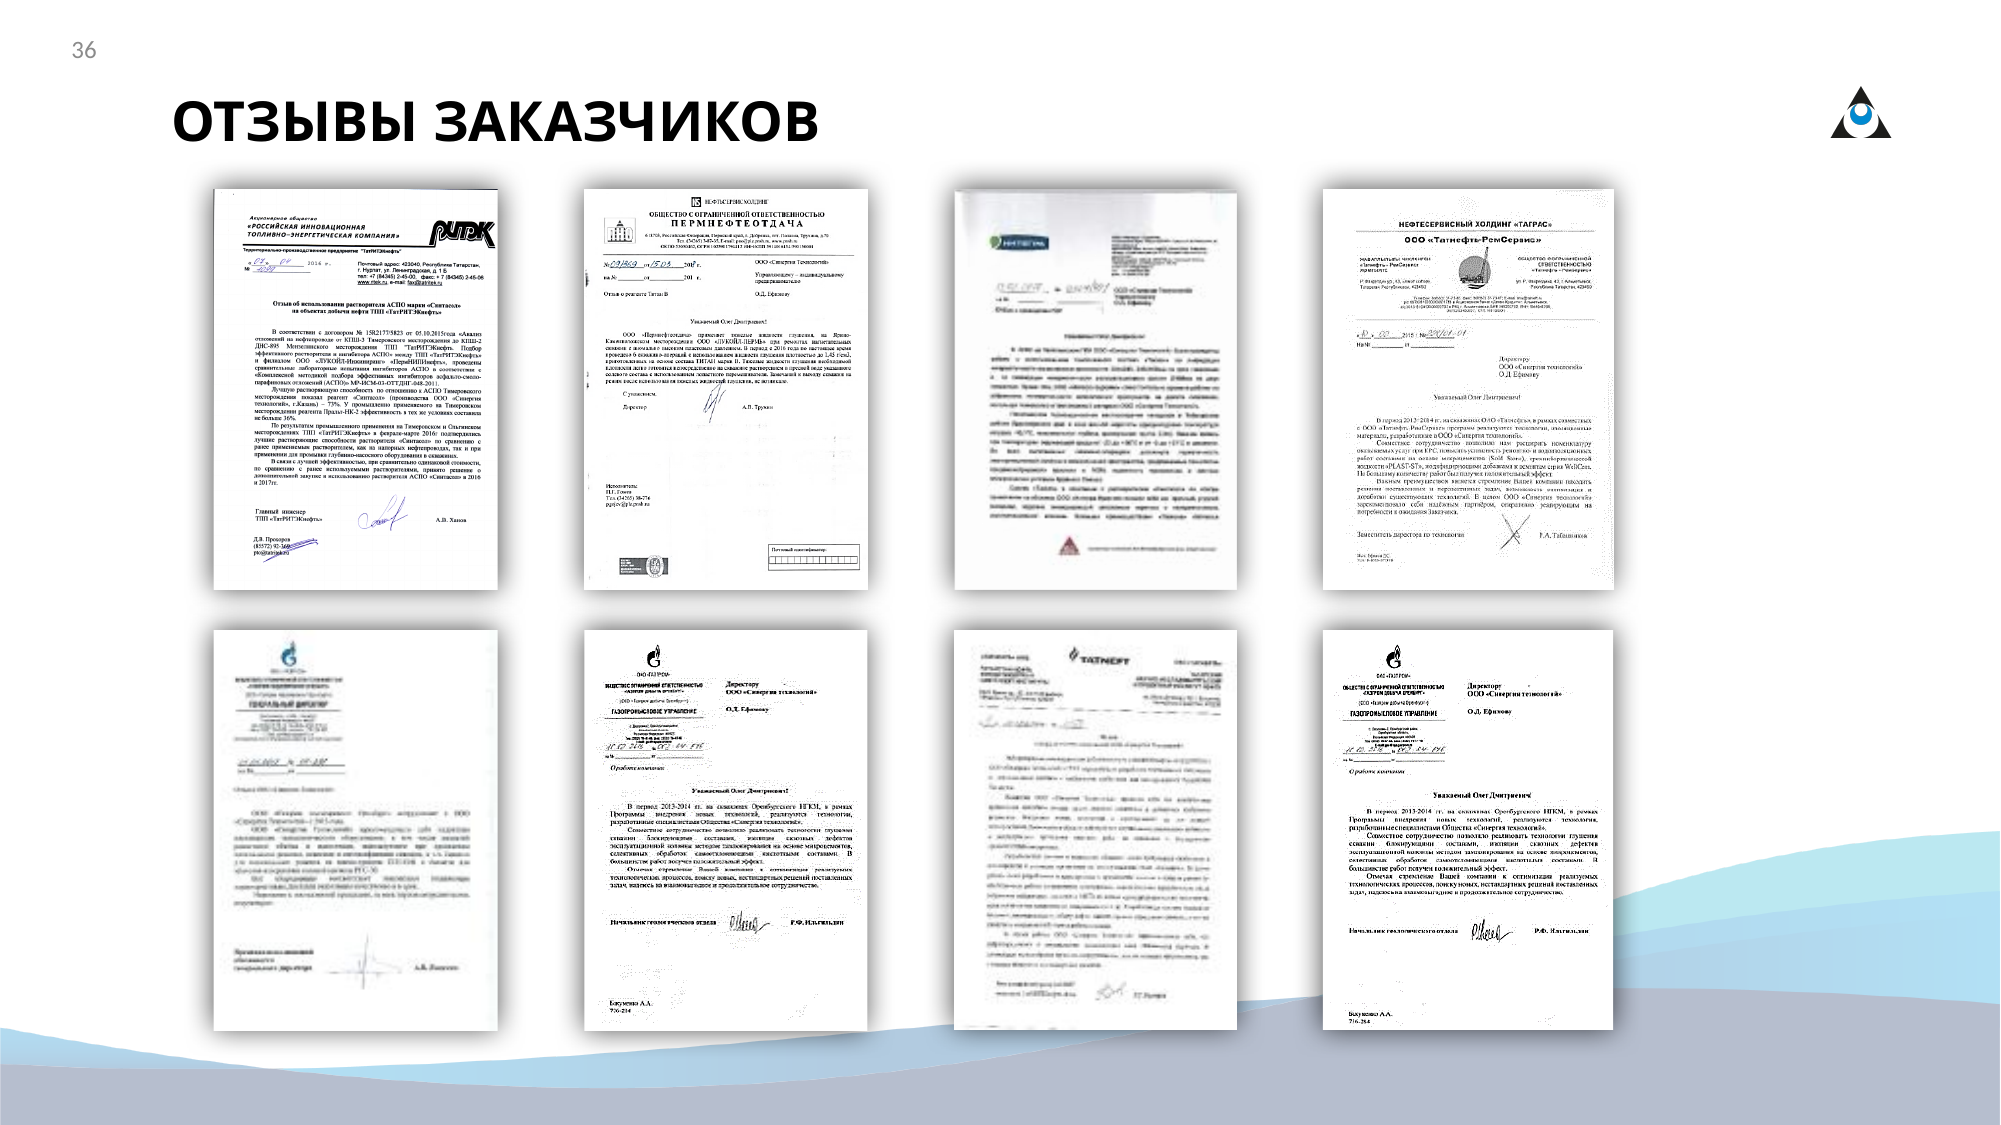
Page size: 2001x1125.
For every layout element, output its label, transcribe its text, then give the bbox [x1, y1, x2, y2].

picture [1323, 189, 1614, 590]
picture [213, 189, 498, 590]
picture [0, 630, 2000, 1125]
picture [584, 189, 868, 590]
picture [895, 190, 1296, 589]
text_box ОТЗЫВЫ ЗАКАЗЧИКОВ [156, 79, 1949, 161]
slide_number 36 [45, 18, 112, 79]
